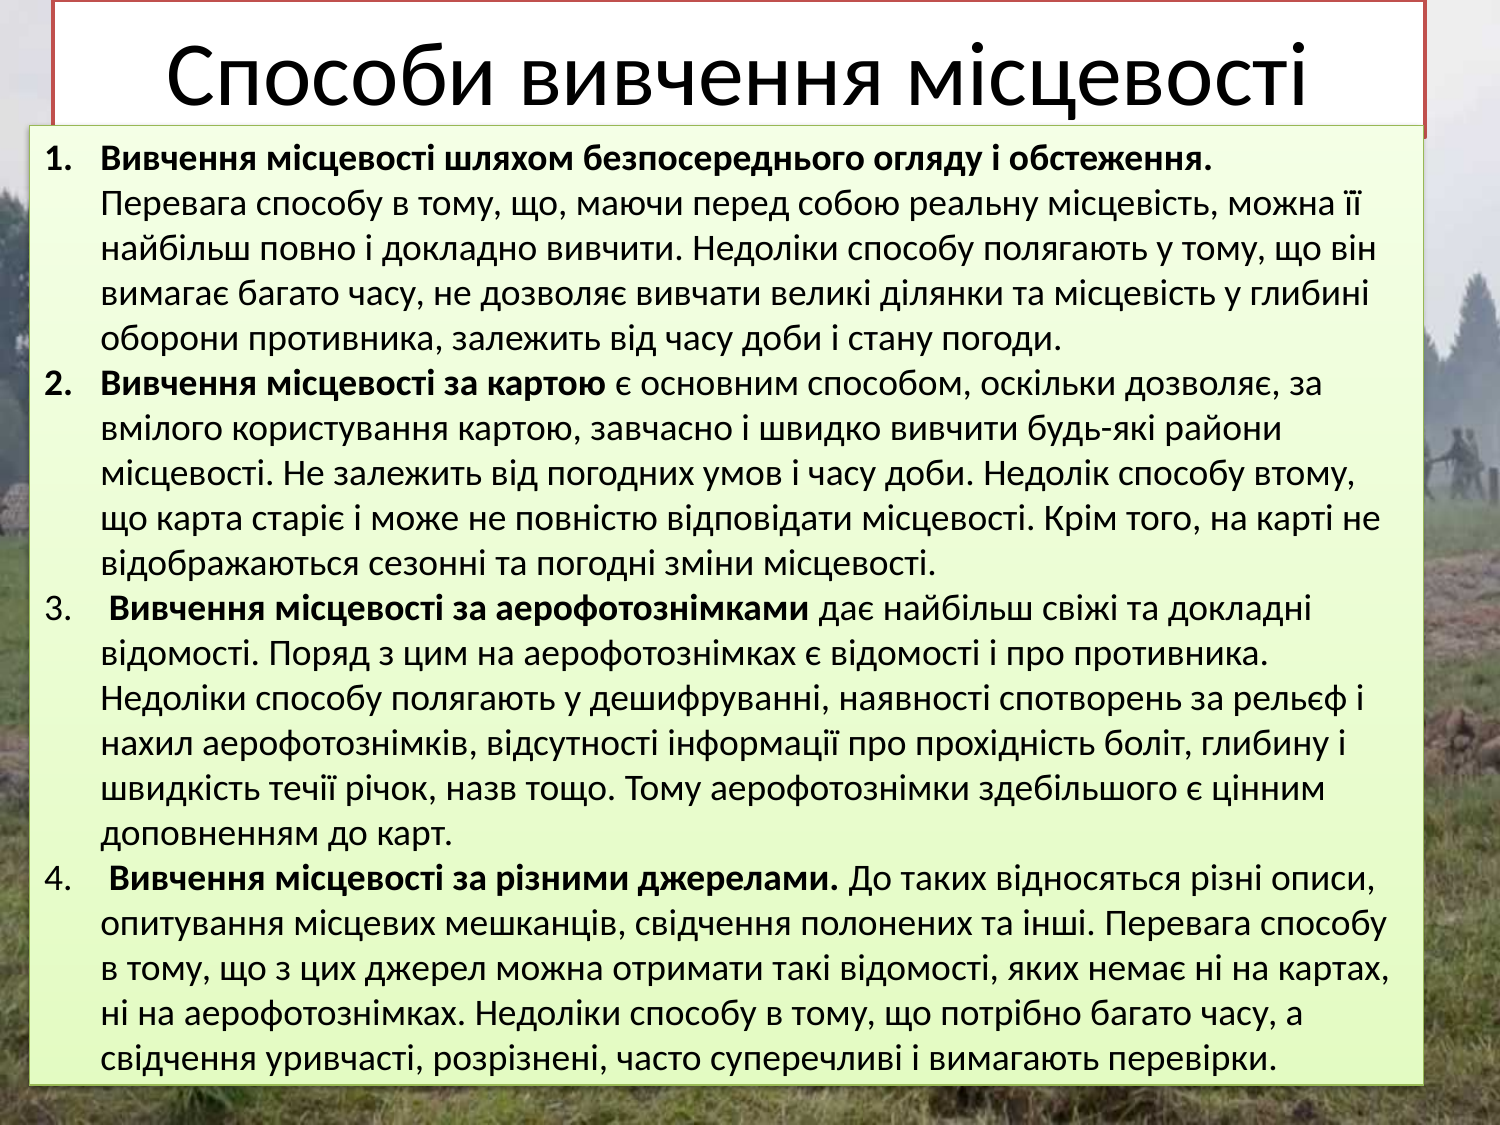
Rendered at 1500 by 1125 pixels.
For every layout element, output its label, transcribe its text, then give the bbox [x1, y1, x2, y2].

text_box Вивчення місцевості шляхом безпосереднього огляду і обстеження. Перевага способу в тому, що, маючи перед собою реальну місцевість, можна її найбільш повно і докладно вивчити. Недоліки способу полягають у тому, що він вимагає багато часу, не дозволяє вивчати великі ділянки та місцевість у глибині оборони противника, залежить від часу доби і стану погоди. Вивчення місцевості за картою є основним способом, оскільки дозволяє, за вмілого користування картою, завчасно і швидко вивчити будь-які райони місцевості. Не залежить від погодних умов і часу доби. Недолік способу втому, що карта старіє і може не повністю відповідати місцевості. Крім того, на карті не відображаються сезонні та погодні зміни місцевості. Вивчення місцевості за аерофотознімками дає найбільш свіжі та докладні відомості. Поряд з цим на аерофотознімках є відомості і про противника. Недоліки способу полягають у дешифруванні, наявності спотворень за рельєф і нахил аерофотознімків, відсутності інформації про прохідність боліт, глибину і швидкість течії річок, назв тощо. Тому аерофотознімки здебільшого є цінним доповненням до карт. Вивчення місцевості за різними джерелами. До таких відносяться різні описи, опитування місцевих мешканців, свідчення полонених та інші. Перевага способу в тому, що з цих джерел можна отримати такі відомості, яких немає ні на картах, ні на аерофотознімках. Недоліки способу в тому, що потрібно багато часу, а свідчення уривчасті, розрізнені, часто суперечливі і вимагають перевірки. [29, 125, 1424, 1086]
title Способи вивчення місцевості [51, 0, 1427, 139]
picture [0, 0, 1500, 1125]
